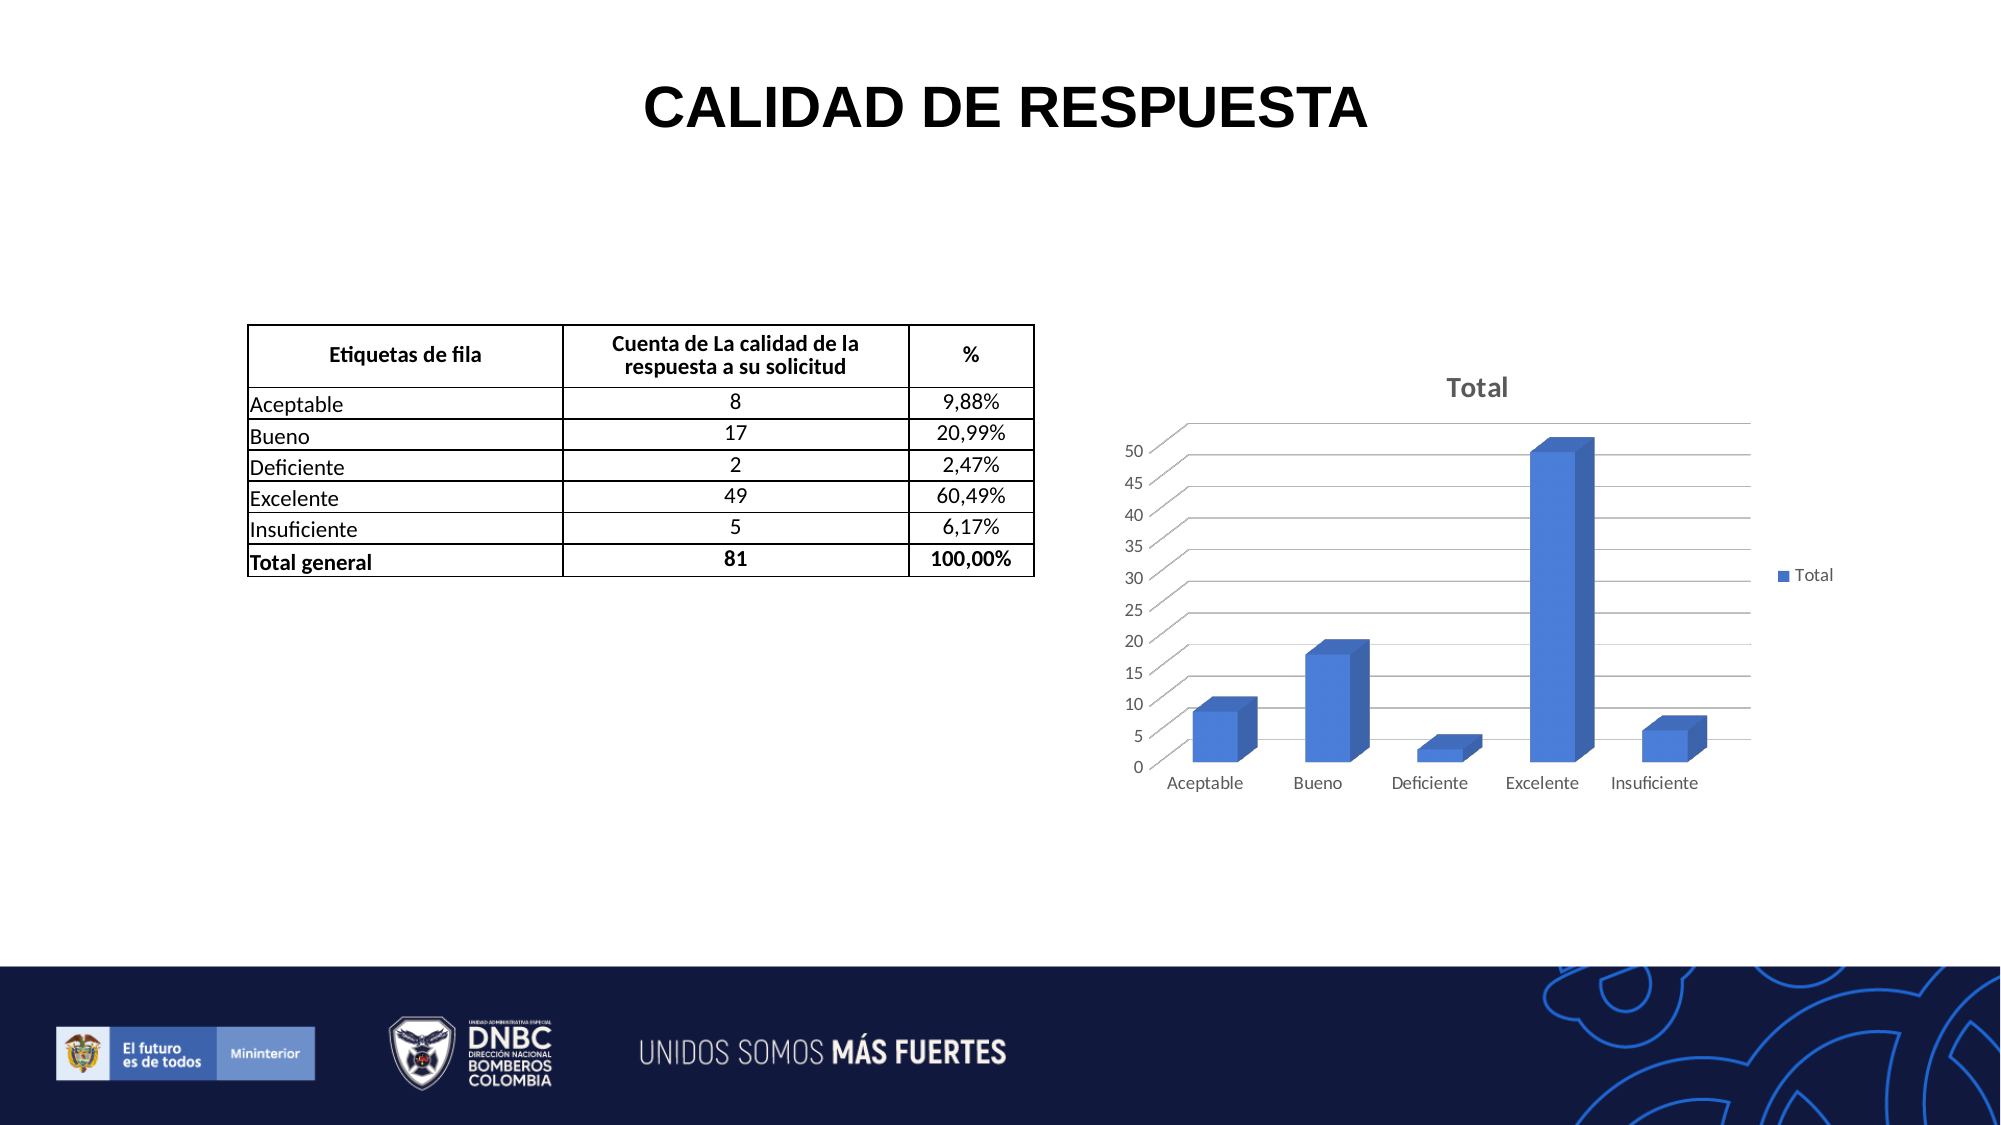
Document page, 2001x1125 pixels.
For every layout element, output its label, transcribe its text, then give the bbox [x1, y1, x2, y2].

table_cell 9,88% [910, 388, 1033, 418]
table_cell Excelente [249, 482, 562, 512]
table_cell 2 [564, 451, 908, 480]
table_cell 81 [564, 545, 908, 576]
chart [1102, 349, 1853, 804]
table_header Etiquetas de fila [249, 326, 562, 387]
table_cell Aceptable [249, 388, 562, 418]
table_cell 2,47% [910, 451, 1033, 480]
table_cell 20,99% [910, 420, 1033, 449]
table_cell 17 [564, 420, 908, 449]
text_box CALIDAD DE RESPUESTA [548, 68, 1464, 139]
table_cell 5 [564, 513, 908, 543]
table_cell Bueno [249, 420, 562, 449]
table_cell 8 [564, 388, 908, 418]
table_cell Insuficiente [249, 513, 562, 543]
table_cell Total general [249, 545, 562, 576]
table_cell 100,00% [910, 545, 1033, 576]
table_cell 49 [564, 482, 908, 512]
table_cell 60,49% [910, 482, 1033, 512]
picture [0, 0, 2001, 1125]
table_cell Deficiente [249, 451, 562, 480]
table_header % [910, 326, 1033, 387]
table_header Cuenta de La calidad de la respuesta a su solicitud [564, 326, 908, 387]
table_cell 6,17% [910, 513, 1033, 543]
